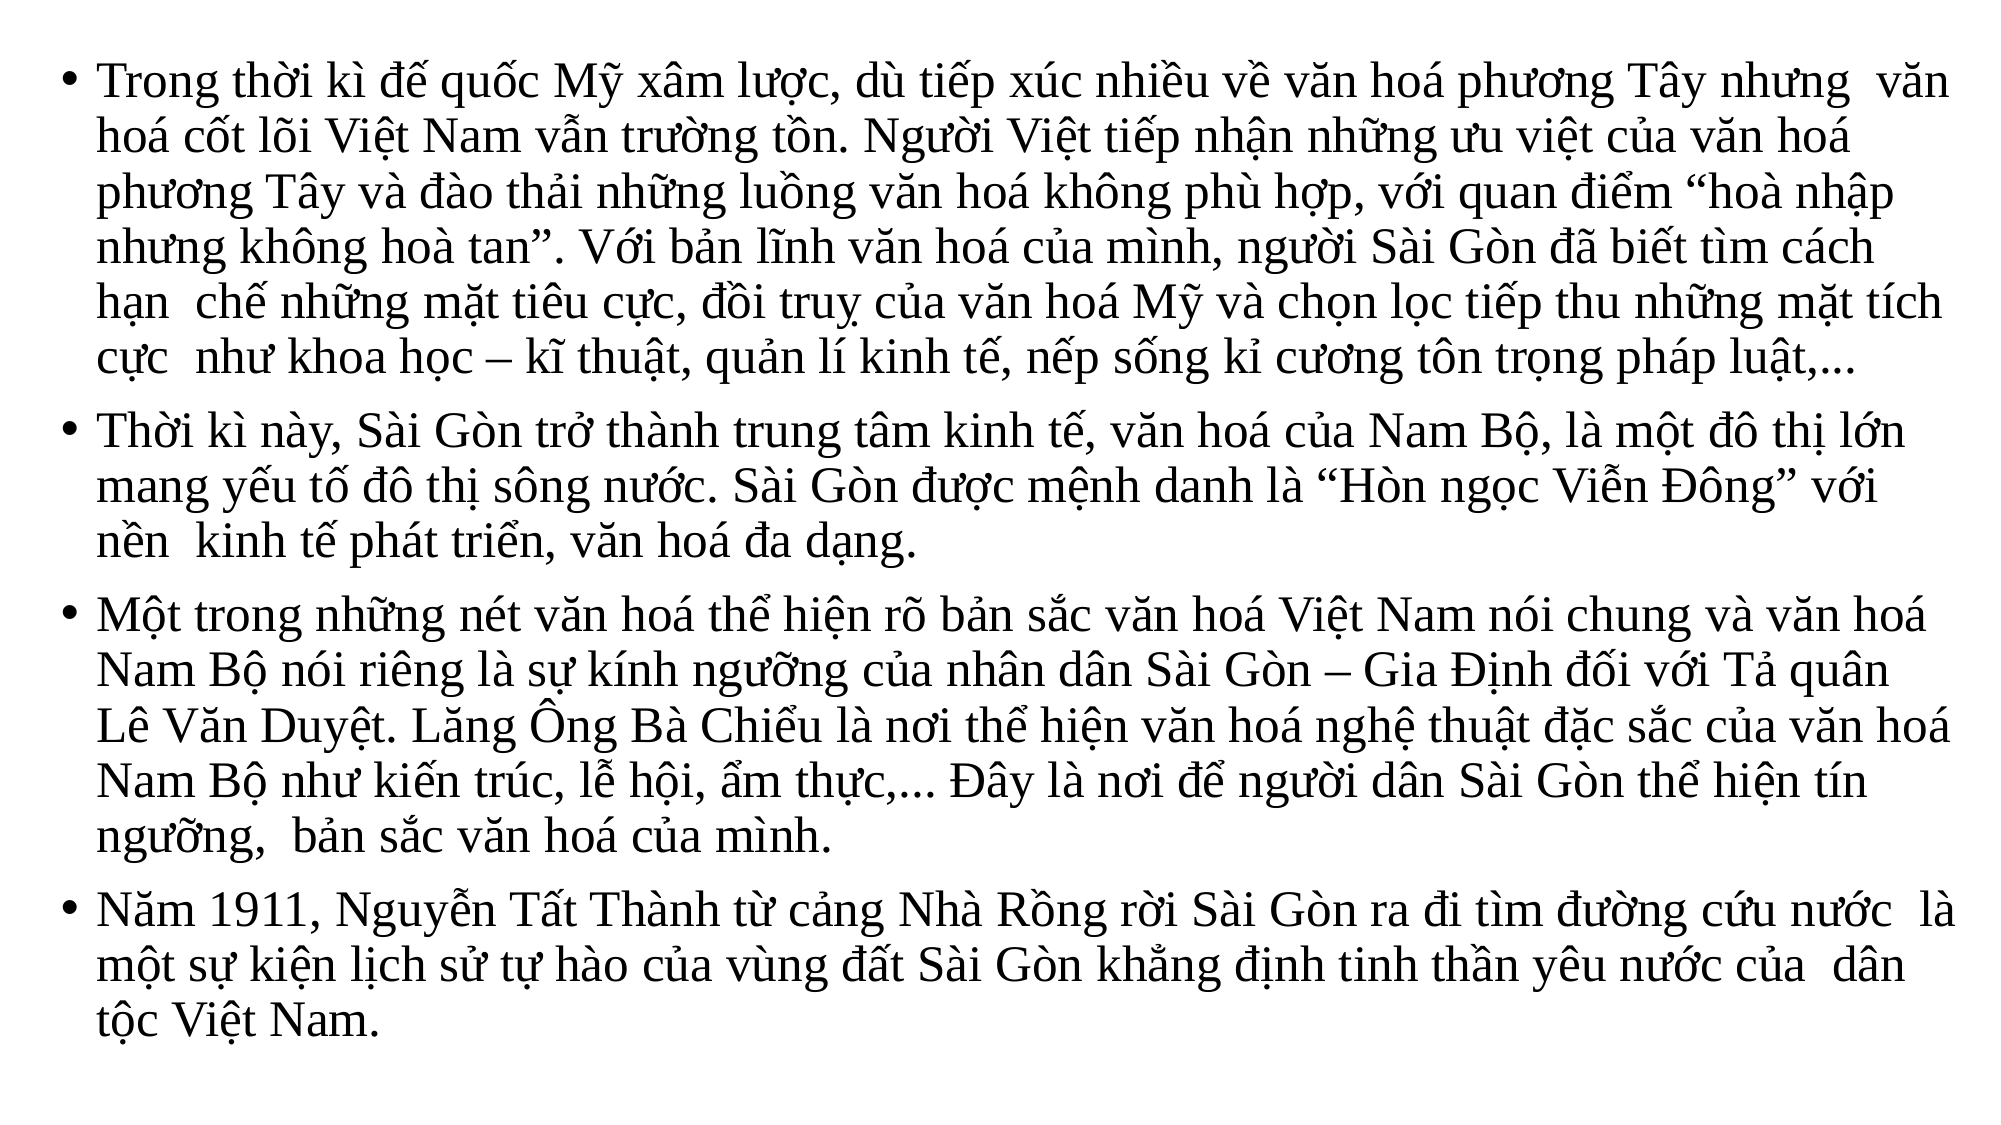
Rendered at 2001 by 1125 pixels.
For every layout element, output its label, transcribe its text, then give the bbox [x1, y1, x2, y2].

list Trong thời kì đế quốc Mỹ xâm lược, dù tiếp xúc nhiều về văn hoá phương Tây nhưng văn hoá cốt lõi Việt Nam vẫn trường tồn. Người Việt tiếp nhận những ưu việt của văn hoá phương Tây và đào thải những luồng văn hoá không phù hợp, với quan điểm “hoà nhập nhưng không hoà tan”. Với bản lĩnh văn hoá của mình, người Sài Gòn đã biết tìm cách hạn chế những mặt tiêu cực, đồi truỵ của văn hoá Mỹ và chọn lọc tiếp thu những mặt tích cực như khoa học – kĩ thuật, quản lí kinh tế, nếp sống kỉ cương tôn trọng pháp luật,... Thời kì này, Sài Gòn trở thành trung tâm kinh tế, văn hoá của Nam Bộ, là một đô thị lớn mang yếu tố đô thị sông nước. Sài Gòn được mệnh danh là “Hòn ngọc Viễn Đông” với nền kinh tế phát triển, văn hoá đa dạng. Một trong những nét văn hoá thể hiện rõ bản sắc văn hoá Việt Nam nói chung và văn hoá Nam Bộ nói riêng là sự kính ngưỡng của nhân dân Sài Gòn – Gia Định đối với Tả quân Lê Văn Duyệt. Lăng Ông Bà Chiểu là nơi thể hiện văn hoá nghệ thuật đặc sắc của văn hoá Nam Bộ như kiến trúc, lễ hội, ẩm thực,... Đây là nơi để người dân Sài Gòn thể hiện tín ngưỡng, bản sắc văn hoá của mình. Năm 1911, Nguyễn Tất Thành từ cảng Nhà Rồng rời Sài Gòn ra đi tìm đường cứu nước là một sự kiện lịch sử tự hào của vùng đất Sài Gòn khẳng định tinh thần yêu nước của dân tộc Việt Nam. [45, 45, 1982, 1092]
